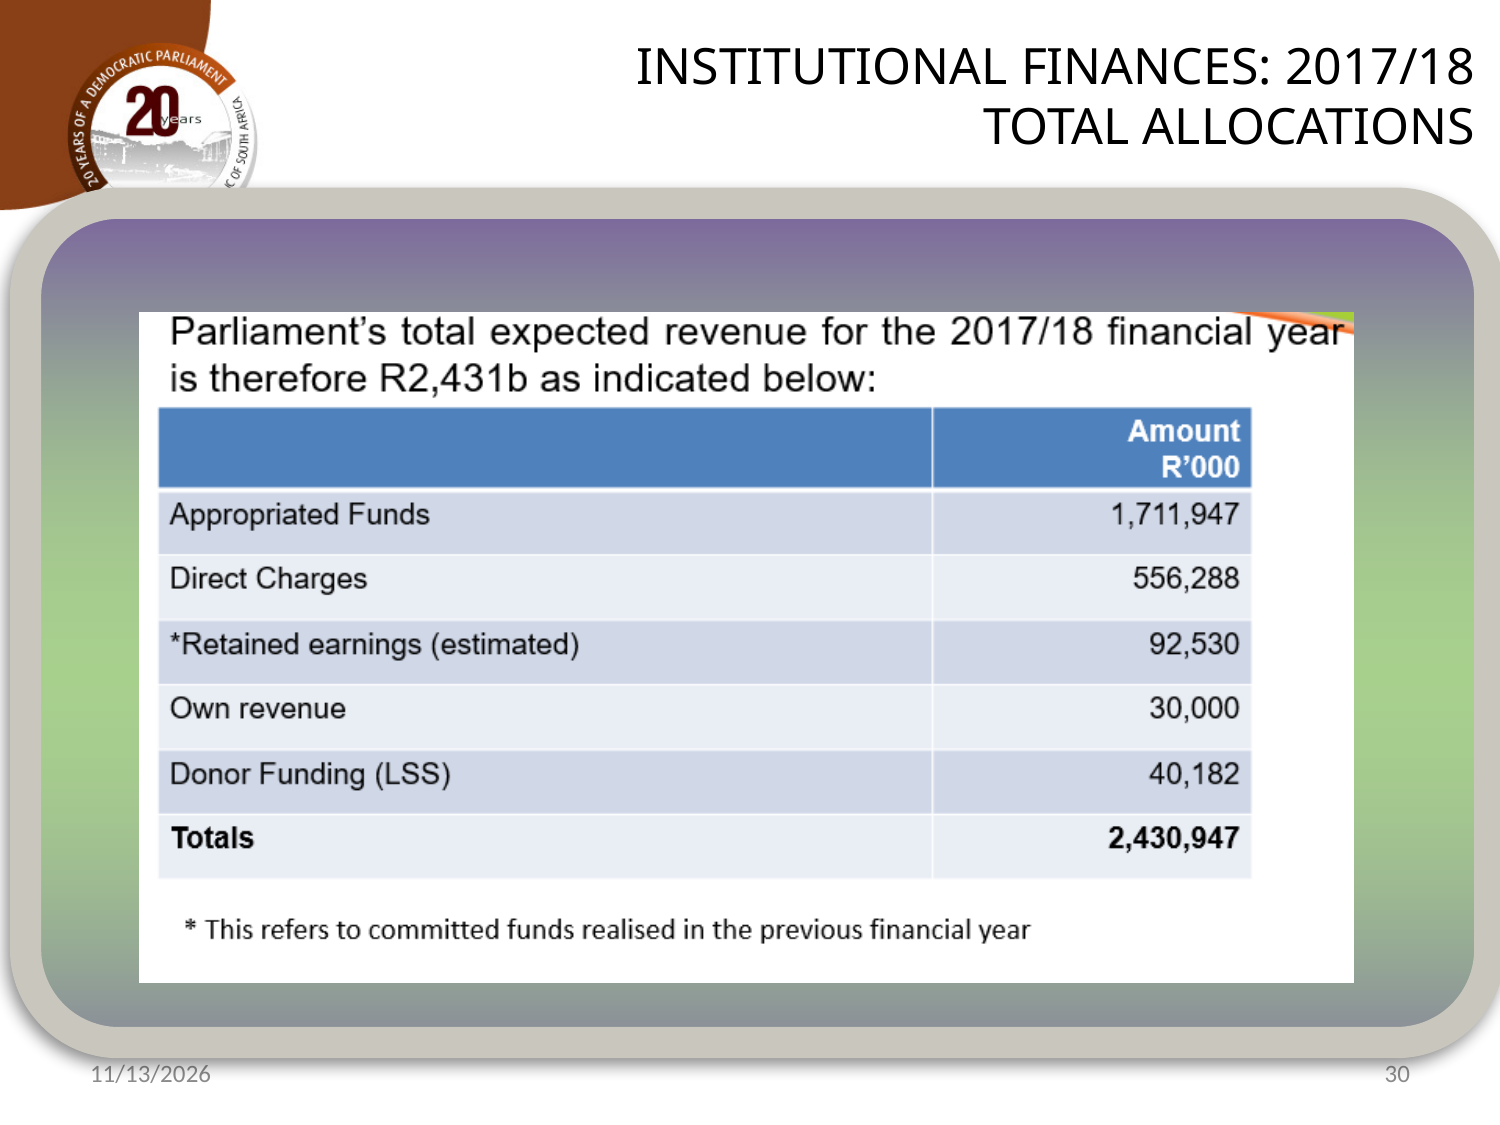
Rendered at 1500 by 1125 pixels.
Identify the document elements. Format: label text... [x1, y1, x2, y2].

picture [0, 0, 1500, 1125]
picture [139, 312, 1355, 984]
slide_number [75, 1070, 425, 1103]
slide_number 30 [1074, 1072, 1425, 1103]
title INSTITUTIONAL FINANCES: 2017/18 TOTAL ALLOCATIONS [163, 1, 1490, 189]
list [25, 202, 1490, 1043]
